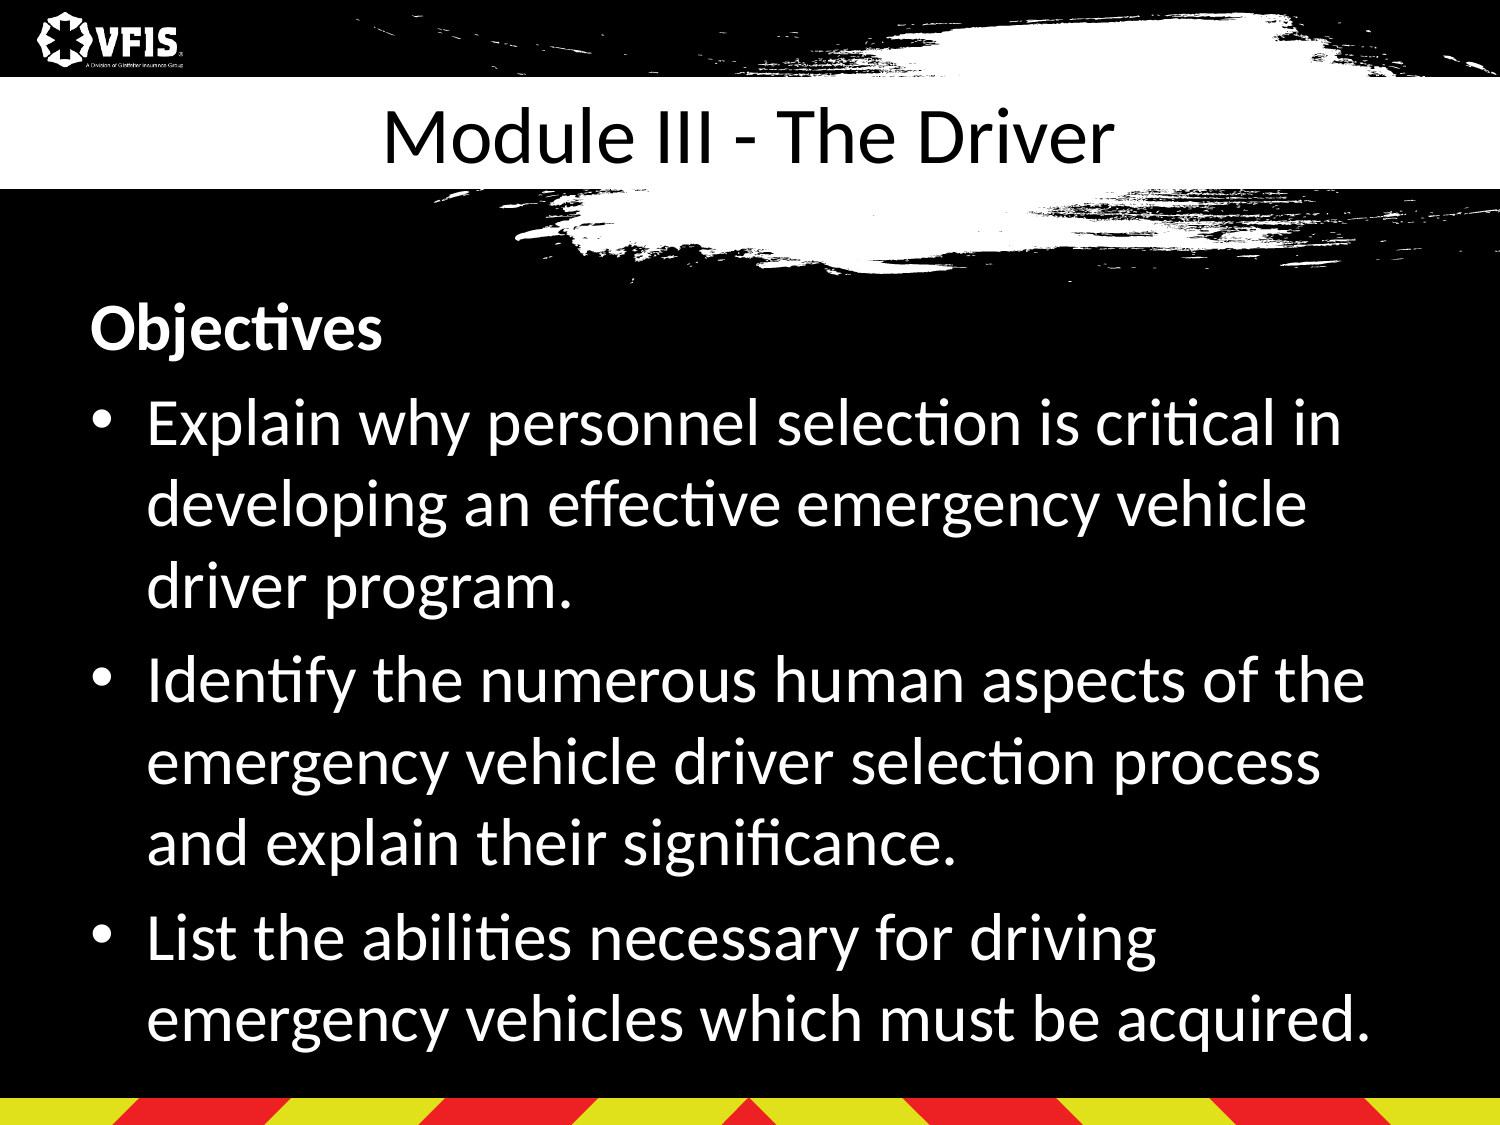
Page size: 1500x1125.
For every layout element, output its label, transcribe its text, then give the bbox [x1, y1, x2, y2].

list Objectives Explain why personnel selection is critical in developing an effective emergency vehicle driver program. Identify the numerous human aspects of the emergency vehicle driver selection process and explain their significance. List the abilities necessary for driving emergency vehicles which must be acquired. [75, 275, 1425, 1075]
title Module III - The Driver [75, 75, 1425, 188]
picture [0, 0, 1500, 1125]
